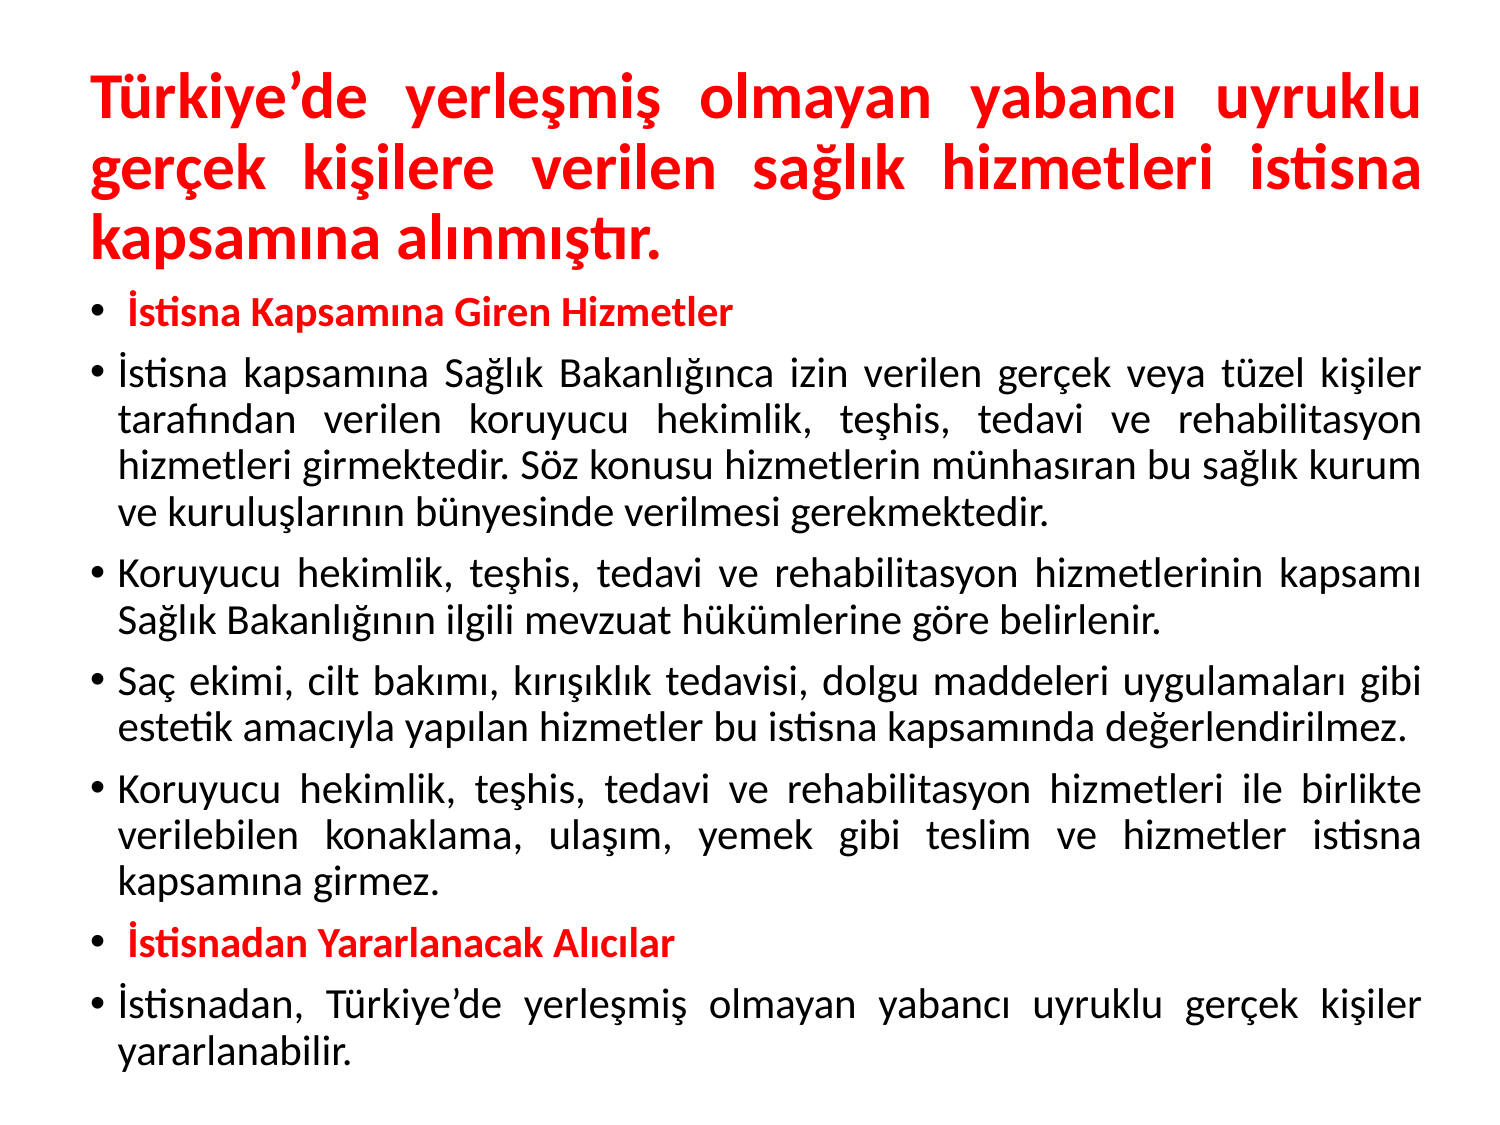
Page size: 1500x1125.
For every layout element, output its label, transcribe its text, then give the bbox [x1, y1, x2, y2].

list Türkiye’de yerleşmiş olmayan yabancı uyruklu gerçek kişilere verilen sağlık hizmetleri istisna kapsamına alınmıştır. İstisna Kapsamına Giren Hizmetler İstisna kapsamına Sağlık Bakanlığınca izin verilen gerçek veya tüzel kişiler tarafından verilen koruyucu hekimlik, teşhis, tedavi ve rehabilitasyon hizmetleri girmektedir. Söz konusu hizmetlerin münhasıran bu sağlık kurum ve kuruluşlarının bünyesinde verilmesi gerekmektedir. Koruyucu hekimlik, teşhis, tedavi ve rehabilitasyon hizmetlerinin kapsamı Sağlık Bakanlığının ilgili mevzuat hükümlerine göre belirlenir. Saç ekimi, cilt bakımı, kırışıklık tedavisi, dolgu maddeleri uygulamaları gibi estetik amacıyla yapılan hizmetler bu istisna kapsamında değerlendirilmez. Koruyucu hekimlik, teşhis, tedavi ve rehabilitasyon hizmetleri ile birlikte verilebilen konaklama, ulaşım, yemek gibi teslim ve hizmetler istisna kapsamına girmez. İstisnadan Yararlanacak Alıcılar İstisnadan, Türkiye’de yerleşmiş olmayan yabancı uyruklu gerçek kişiler yararlanabilir. [75, 54, 1438, 1100]
